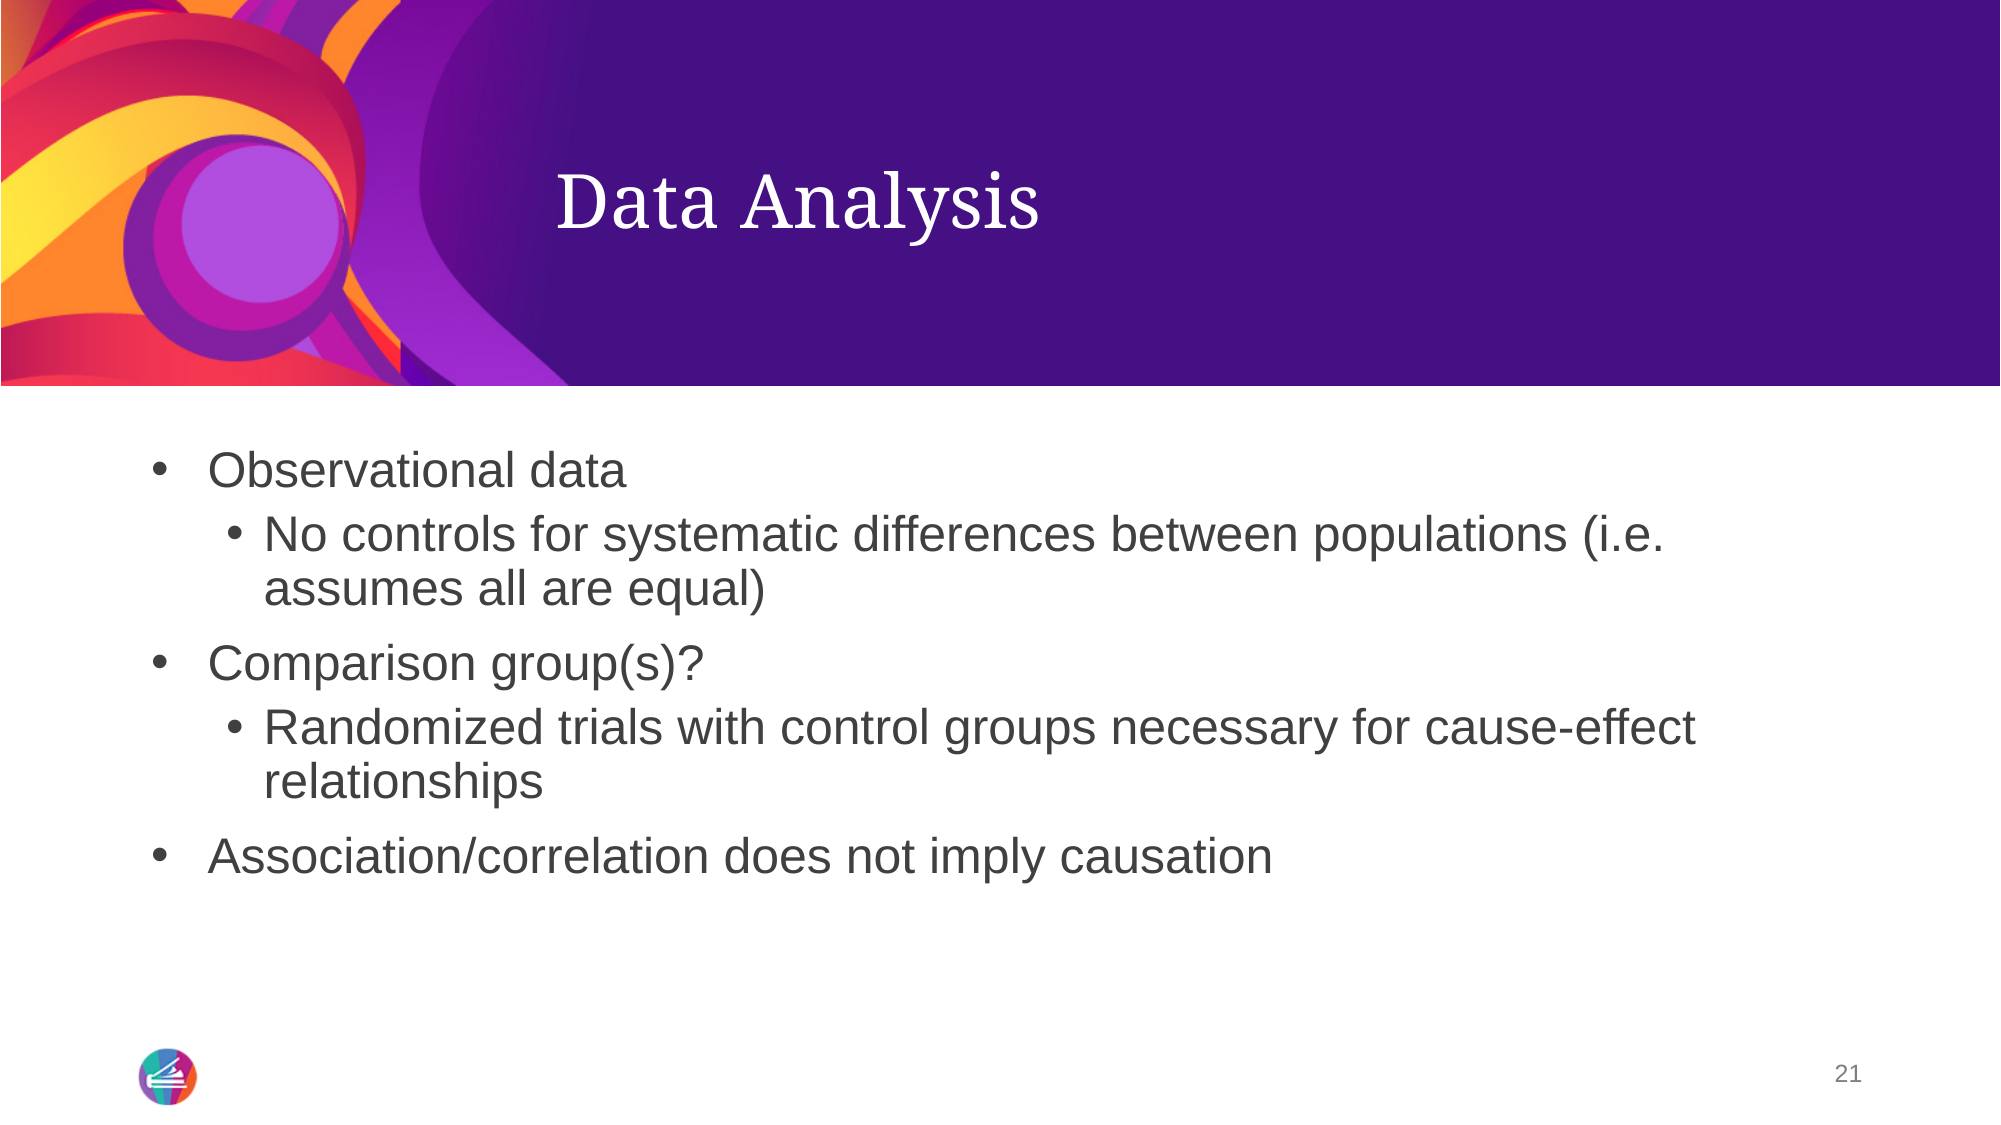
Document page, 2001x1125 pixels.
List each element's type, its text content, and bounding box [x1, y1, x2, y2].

picture [1, 0, 603, 386]
list Observational data No controls for systematic differences between populations (i.e. assumes all are equal) Comparison group(s)? Randomized trials with control groups necessary for cause-effect relationships Association/correlation does not imply causation [136, 436, 1863, 1023]
slide_number 21 [1712, 1042, 1863, 1103]
picture [136, 1046, 199, 1108]
title Data Analysis [540, 66, 1863, 343]
